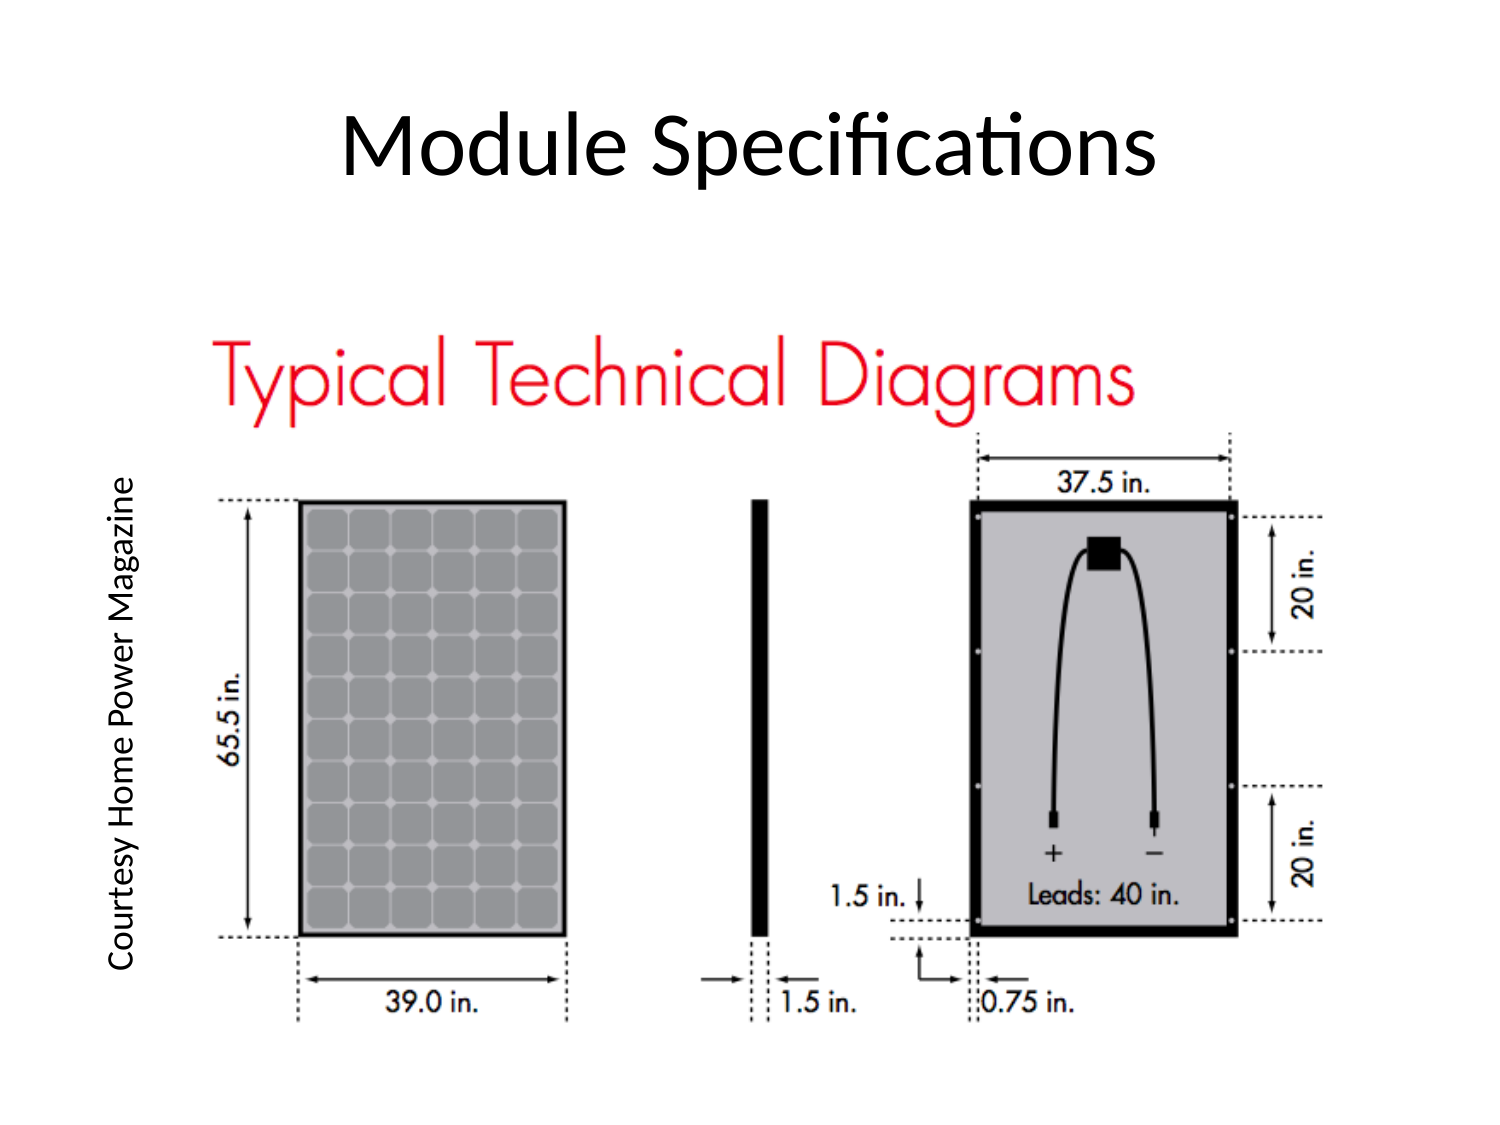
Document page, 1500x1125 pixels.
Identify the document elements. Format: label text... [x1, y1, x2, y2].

title Module Specifications [75, 45, 1425, 233]
picture [162, 274, 1426, 1044]
text_box Courtesy Home Power Magazine [87, 461, 148, 987]
